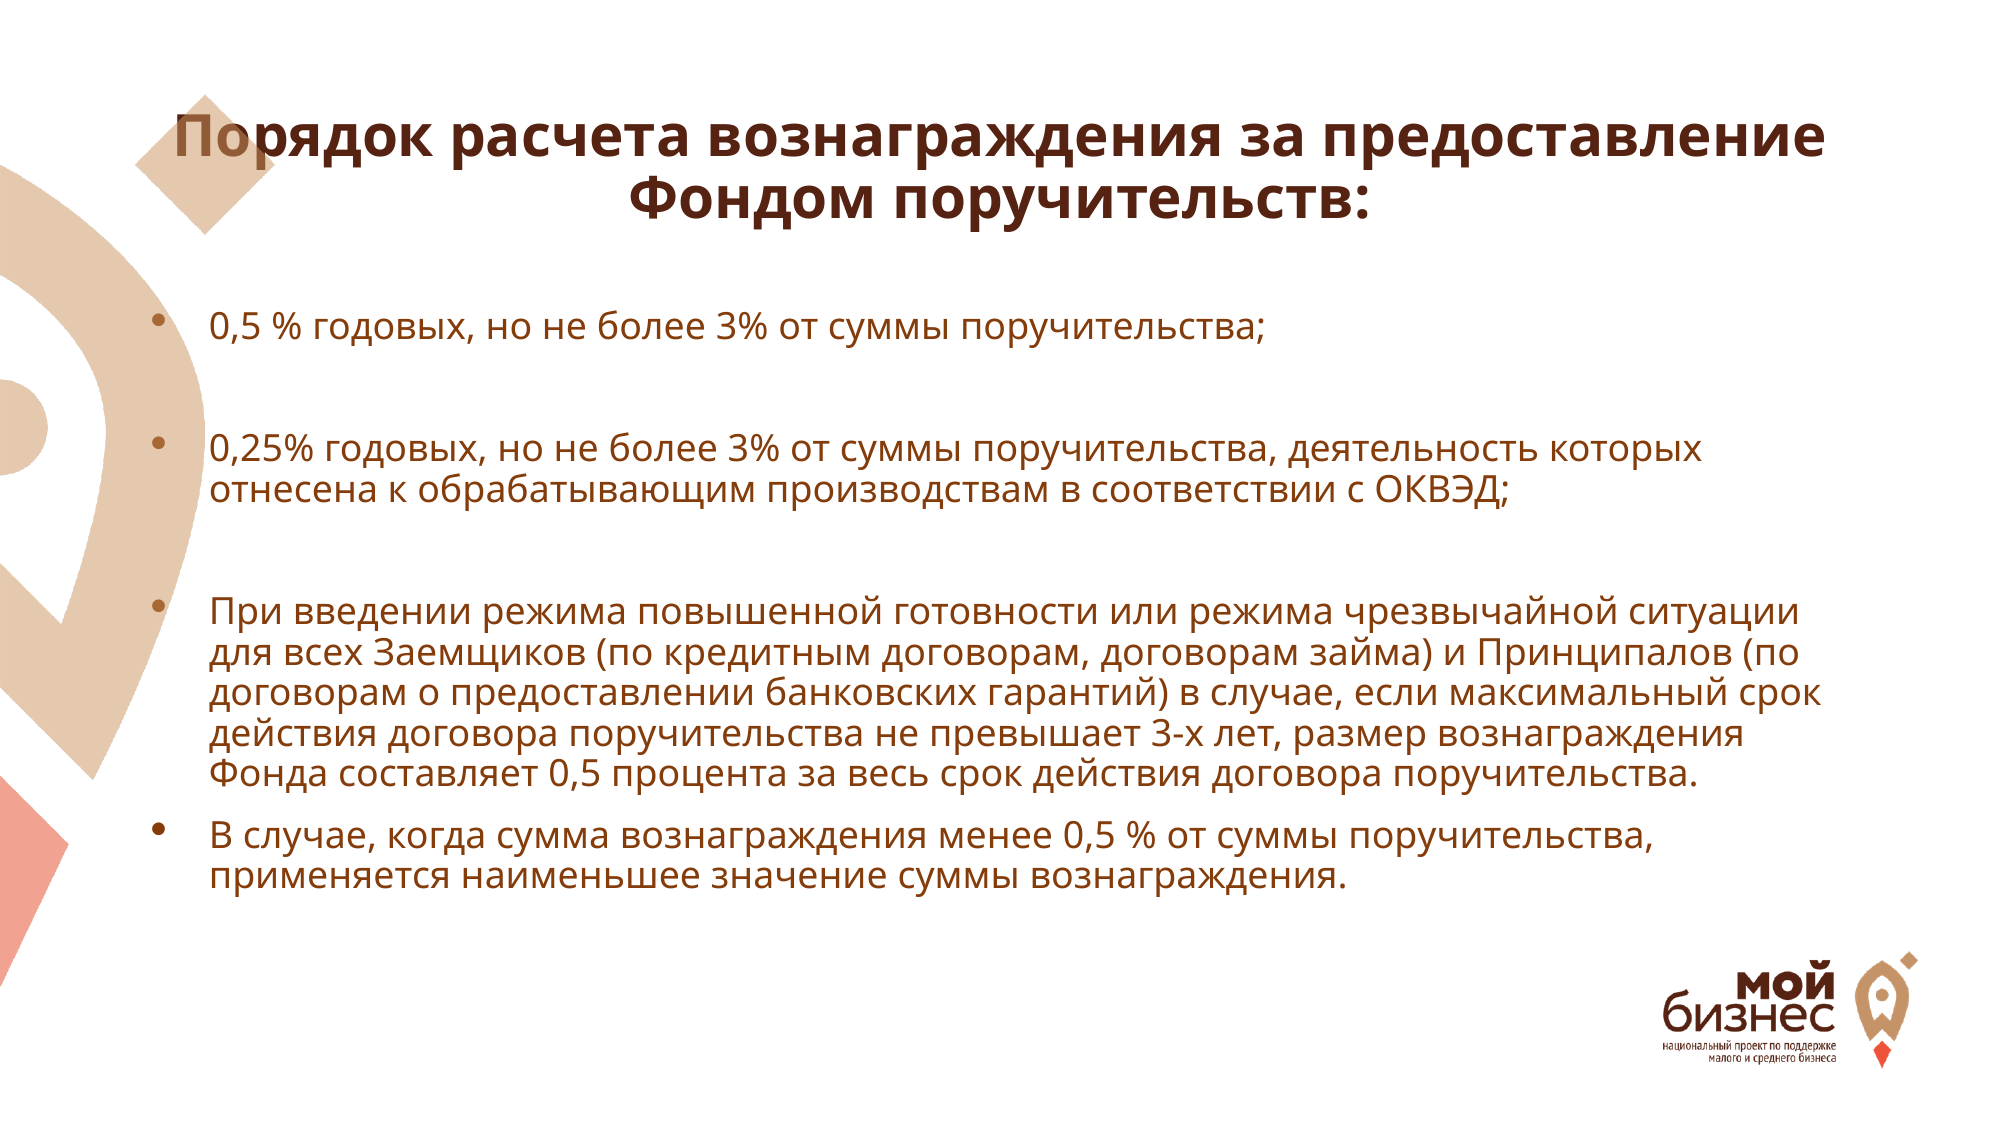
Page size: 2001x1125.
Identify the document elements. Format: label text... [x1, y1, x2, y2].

list 0,5 % годовых, но не более 3% от суммы поручительства; 0,25% годовых, но не более 3% от суммы поручительства, деятельность которых отнесена к обрабатывающим производствам в соответствии с ОКВЭД; При введении режима повышенной готовности или режима чрезвычайной ситуации для всех Заемщиков (по кредитным договорам, договорам займа) и Принципалов (по договорам о предоставлении банковских гарантий) в случае, если максимальный срок действия договора поручительства не превышает 3-х лет, размер вознаграждения Фонда составляет 0,5 процента за весь срок действия договора поручительства. В случае, когда сумма вознаграждения менее 0,5 % от суммы поручительства, применяется наименьшее значение суммы вознаграждения. [137, 299, 1863, 1014]
title Порядок расчета вознаграждения за предоставление Фондом поручительств: [137, 59, 1863, 278]
picture [1663, 951, 1918, 1076]
picture [0, 94, 275, 987]
